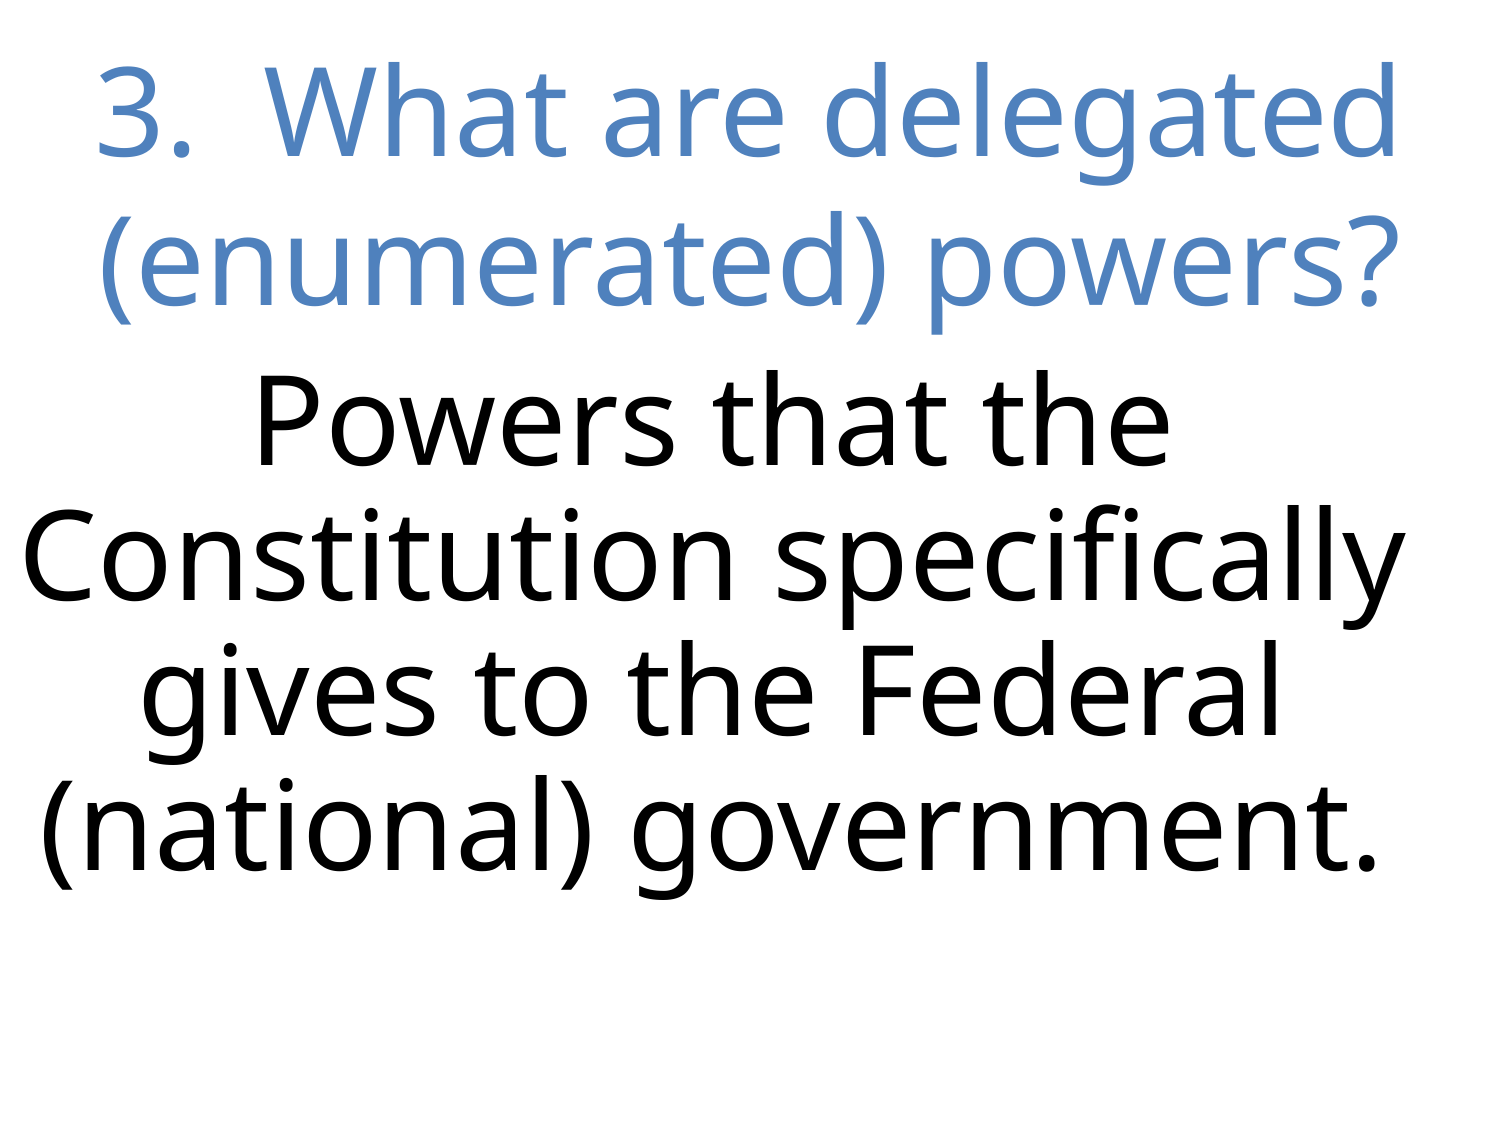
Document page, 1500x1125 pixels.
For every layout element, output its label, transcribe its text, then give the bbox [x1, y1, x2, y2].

title 3. What are delegated (enumerated) powers? [0, 24, 1500, 338]
subtitle Powers that the Constitution specifically gives to the Federal (national) government. [0, 350, 1425, 1125]
